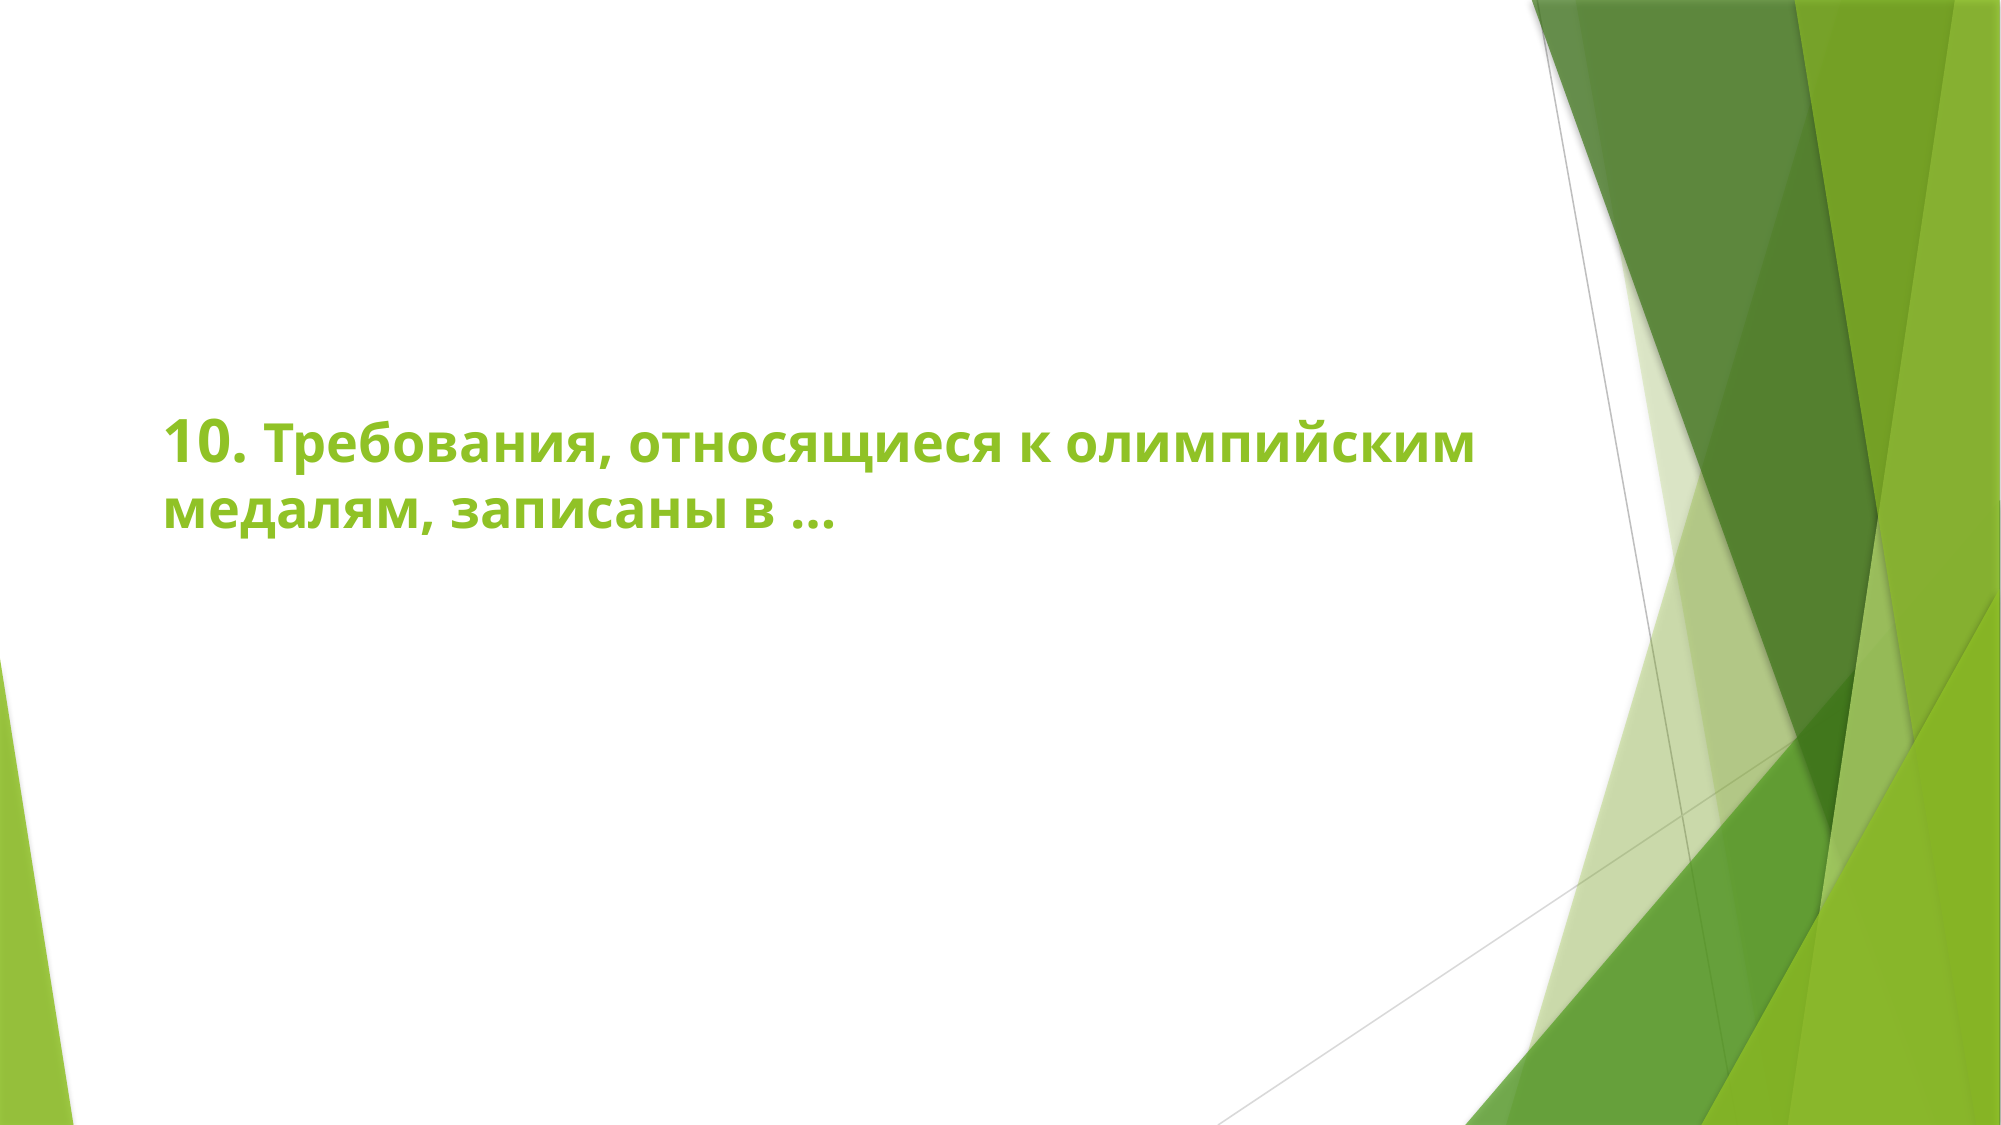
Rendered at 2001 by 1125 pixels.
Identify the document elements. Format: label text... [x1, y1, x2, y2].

title 10. Требования, относящиеся к олимпийским медалям, записаны в … [147, 395, 1559, 612]
